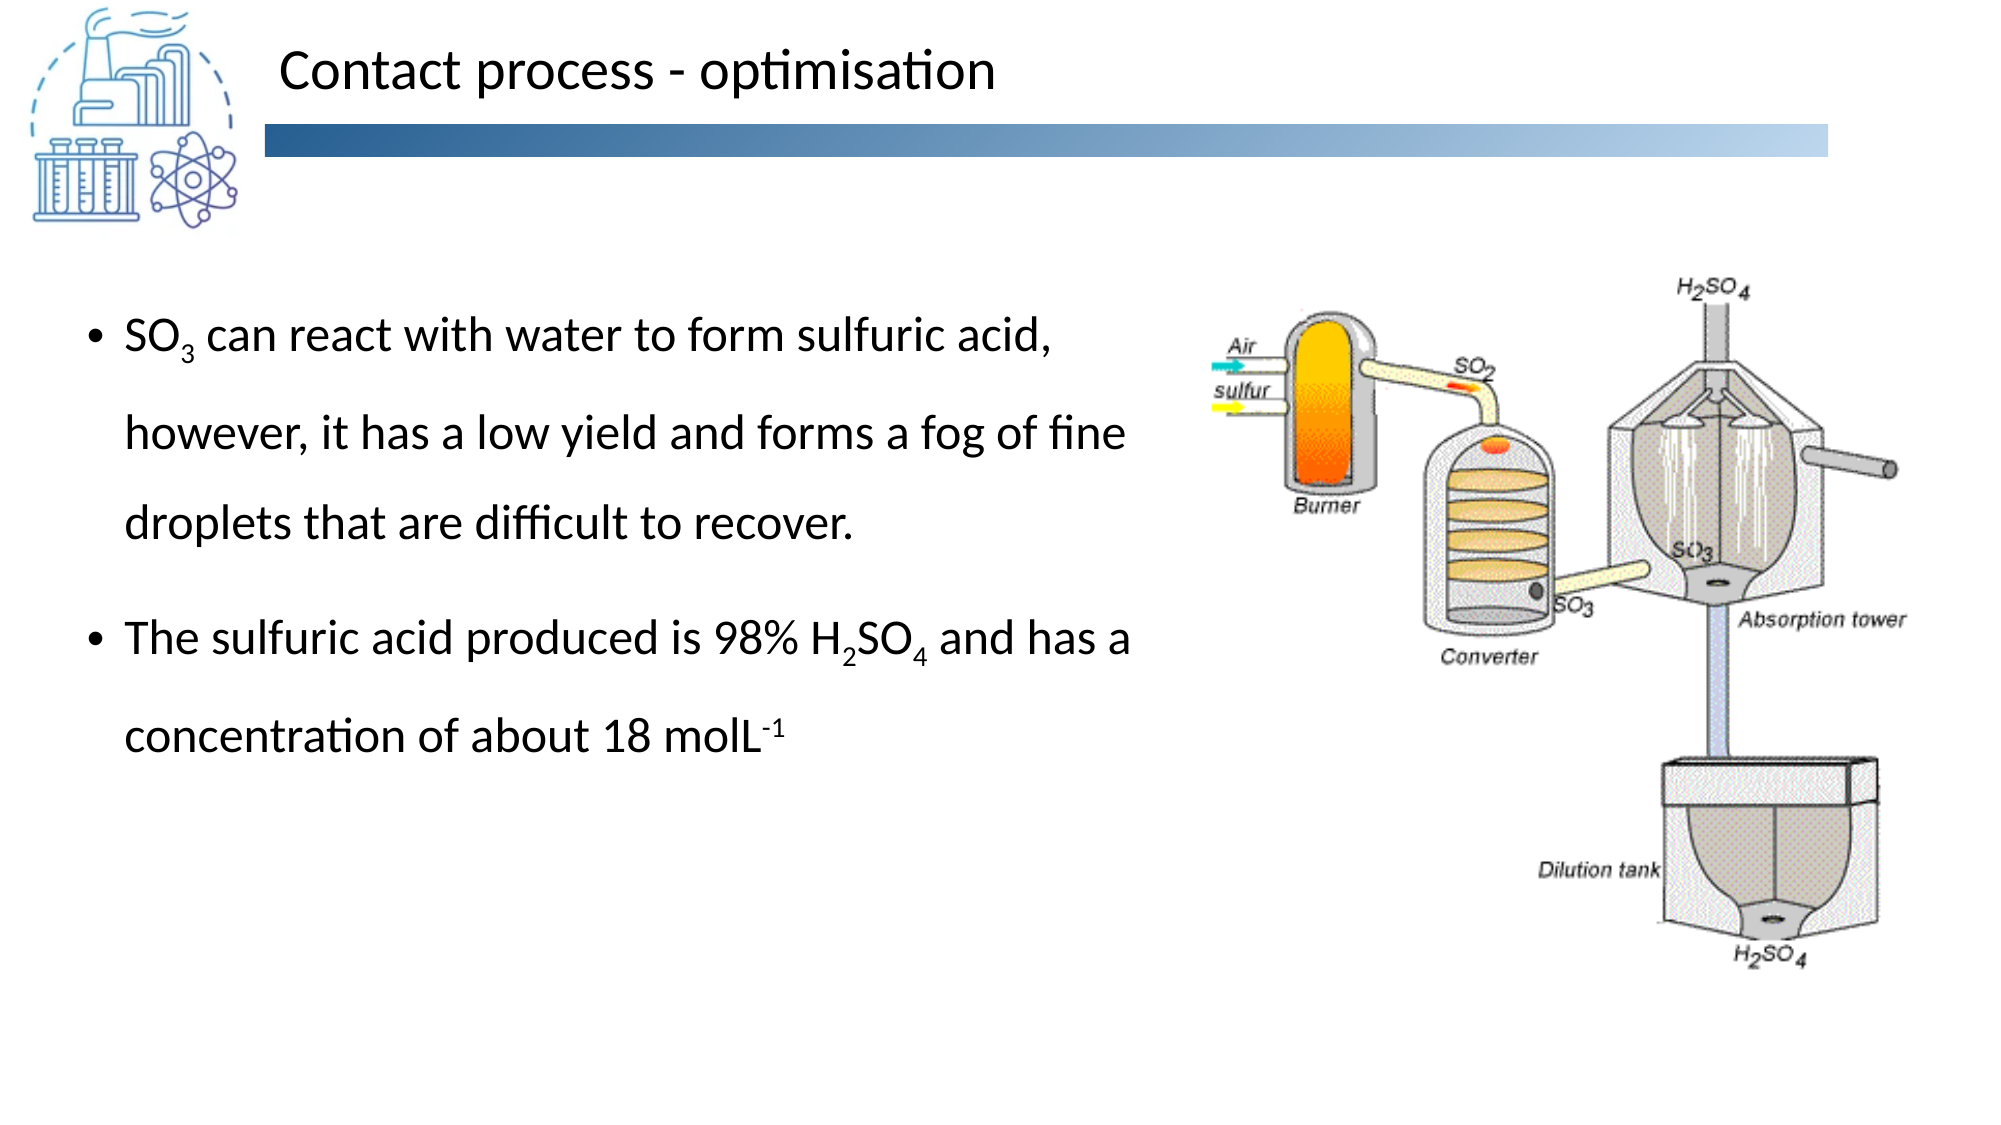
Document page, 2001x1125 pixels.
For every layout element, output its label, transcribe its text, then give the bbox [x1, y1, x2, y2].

text_box Contact process - optimisation [265, 24, 1650, 109]
picture [0, 0, 265, 236]
picture [1144, 206, 1972, 1034]
text_box SO3 can react with water to form sulfuric acid, however, it has a low yield and forms a fog of fine droplets that are difficult to recover. The sulfuric acid produced is 98% H2SO4 and has a concentration of about 18 molL-1 [72, 259, 1144, 828]
text_box [265, 123, 1829, 158]
